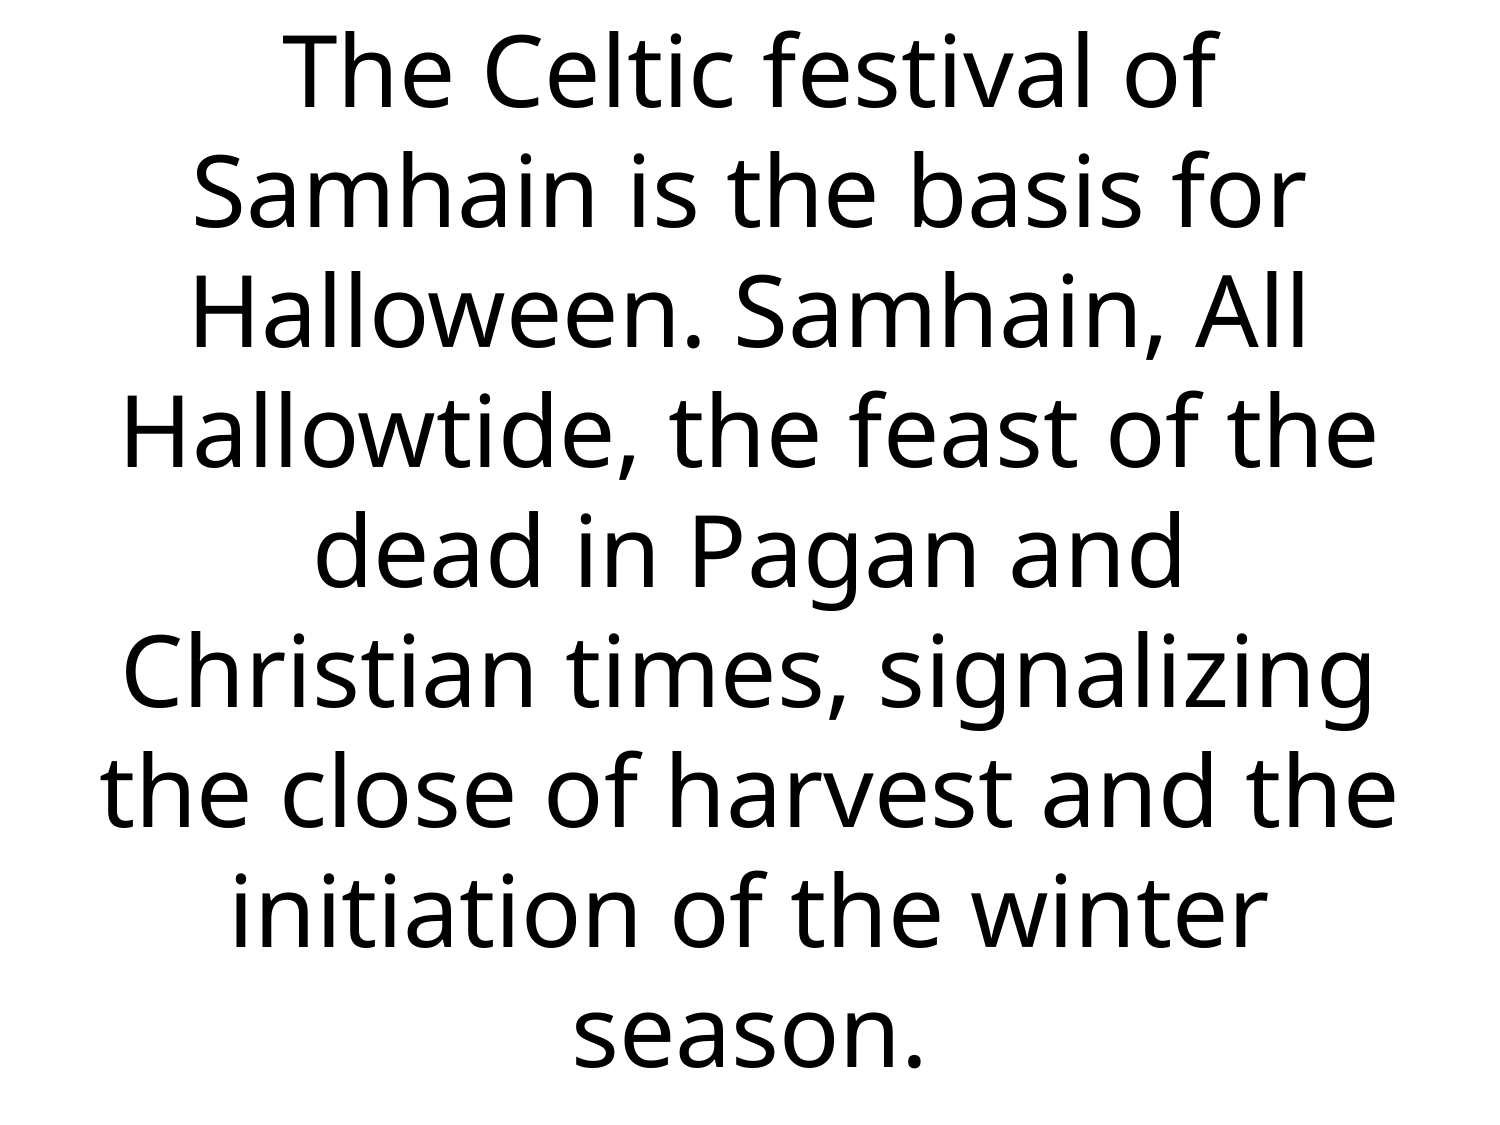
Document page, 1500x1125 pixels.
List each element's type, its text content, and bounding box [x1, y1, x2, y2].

title The Celtic festival of Samhain is the basis for Halloween. Samhain, All Hallowtide, the feast of the dead in Pagan and Christian times, signalizing the close of harvest and the initiation of the winter season. [75, 45, 1425, 1050]
